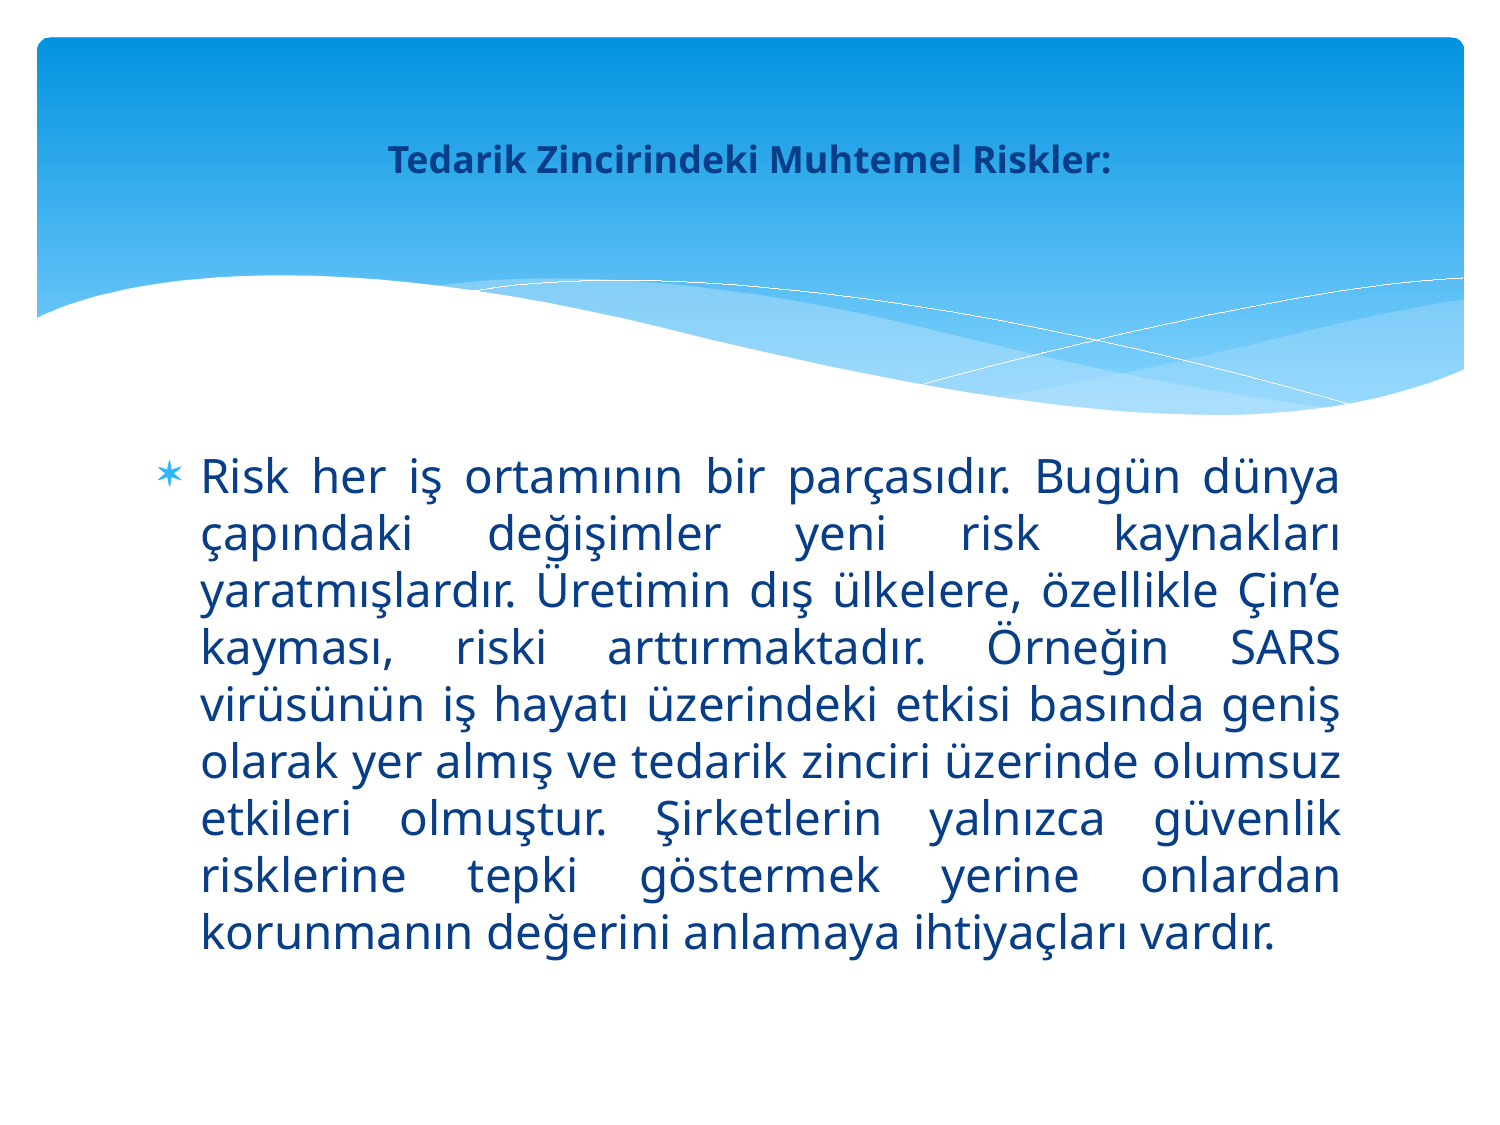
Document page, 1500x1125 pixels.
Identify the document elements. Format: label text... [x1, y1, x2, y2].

list Risk her iş ortamının bir parçasıdır. Bugün dünya çapındaki değişimler yeni risk kaynakları yaratmışlardır. Üretimin dış ülkelere, özellikle Çin’e kayması, riski arttırmaktadır. Örneğin SARS virüsünün iş hayatı üzerindeki etkisi basında geniş olarak yer almış ve tedarik zinciri üzerinde olumsuz etkileri olmuştur. Şirketlerin yalnızca güvenlik risklerine tepki göstermek yerine onlardan korunmanın değerini anlamaya ihtiyaçları vardır. [143, 438, 1359, 1005]
title Tedarik Zincirindeki Muhtemel Riskler: [75, 55, 1425, 261]
